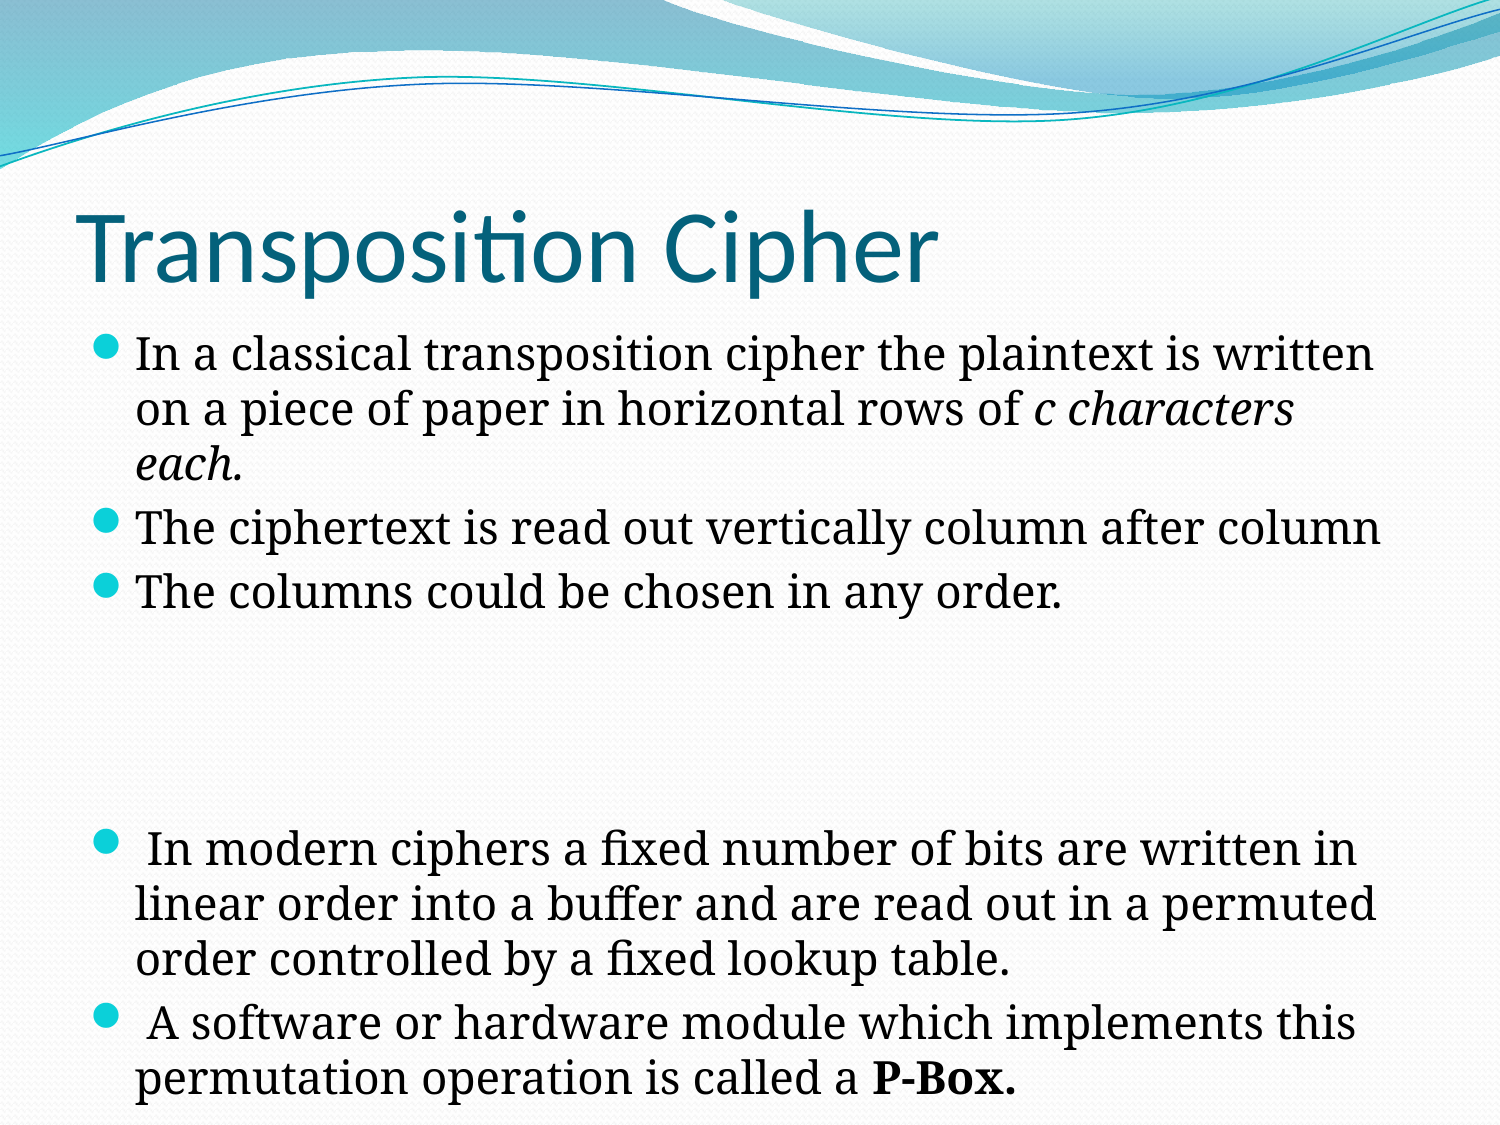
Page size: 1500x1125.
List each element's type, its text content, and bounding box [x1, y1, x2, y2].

title Transposition Cipher [75, 115, 1425, 303]
list In a classical transposition cipher the plaintext is written on a piece of paper in horizontal rows of c characters each. The ciphertext is read out vertically column after column The columns could be chosen in any order. In modern ciphers a fixed number of bits are written in linear order into a buffer and are read out in a permuted order controlled by a fixed lookup table. A software or hardware module which implements this permutation operation is called a P-Box. [75, 317, 1425, 1038]
